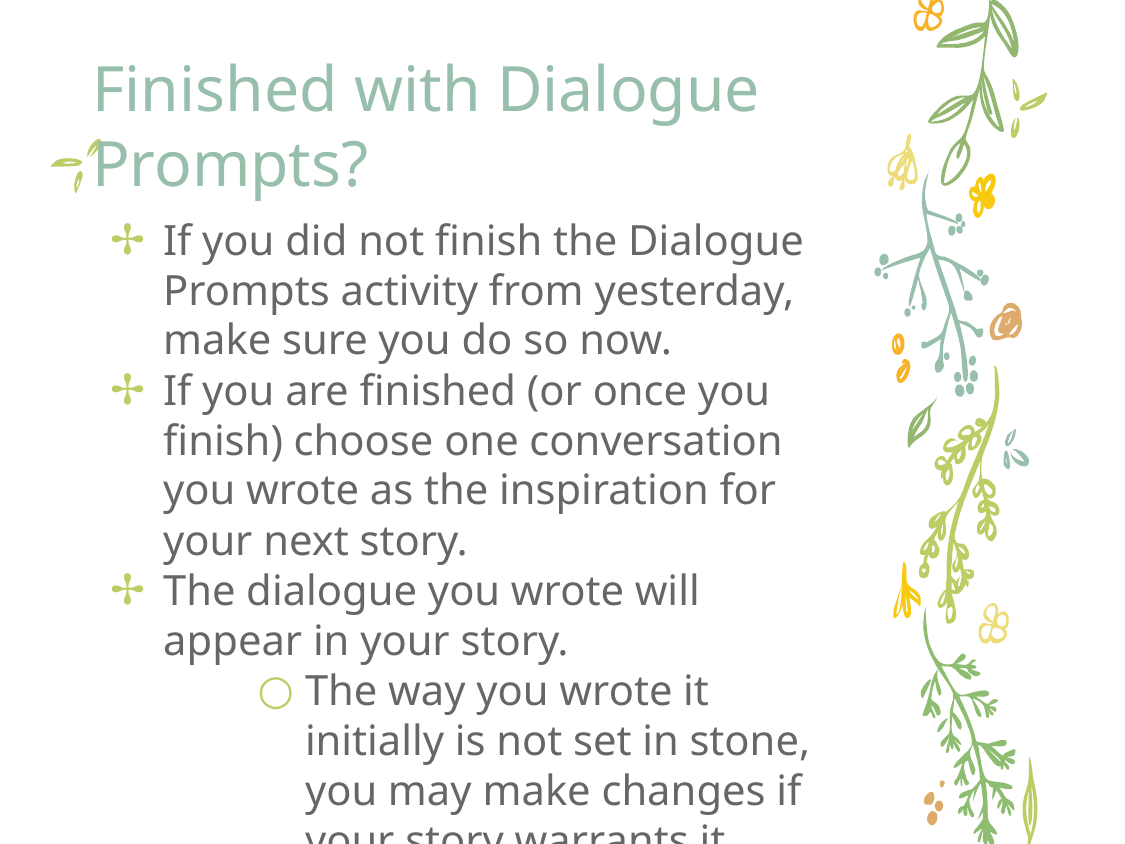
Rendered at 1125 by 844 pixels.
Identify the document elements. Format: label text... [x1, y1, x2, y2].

list If you did not finish the Dialogue Prompts activity from yesterday, make sure you do so now. If you are finished (or once you finish) choose one conversation you wrote as the inspiration for your next story. The dialogue you wrote will appear in your story. The way you wrote it initially is not set in stone, you may make changes if your story warrants it. [77, 198, 843, 733]
title Finished with Dialogue Prompts? [77, 73, 843, 198]
